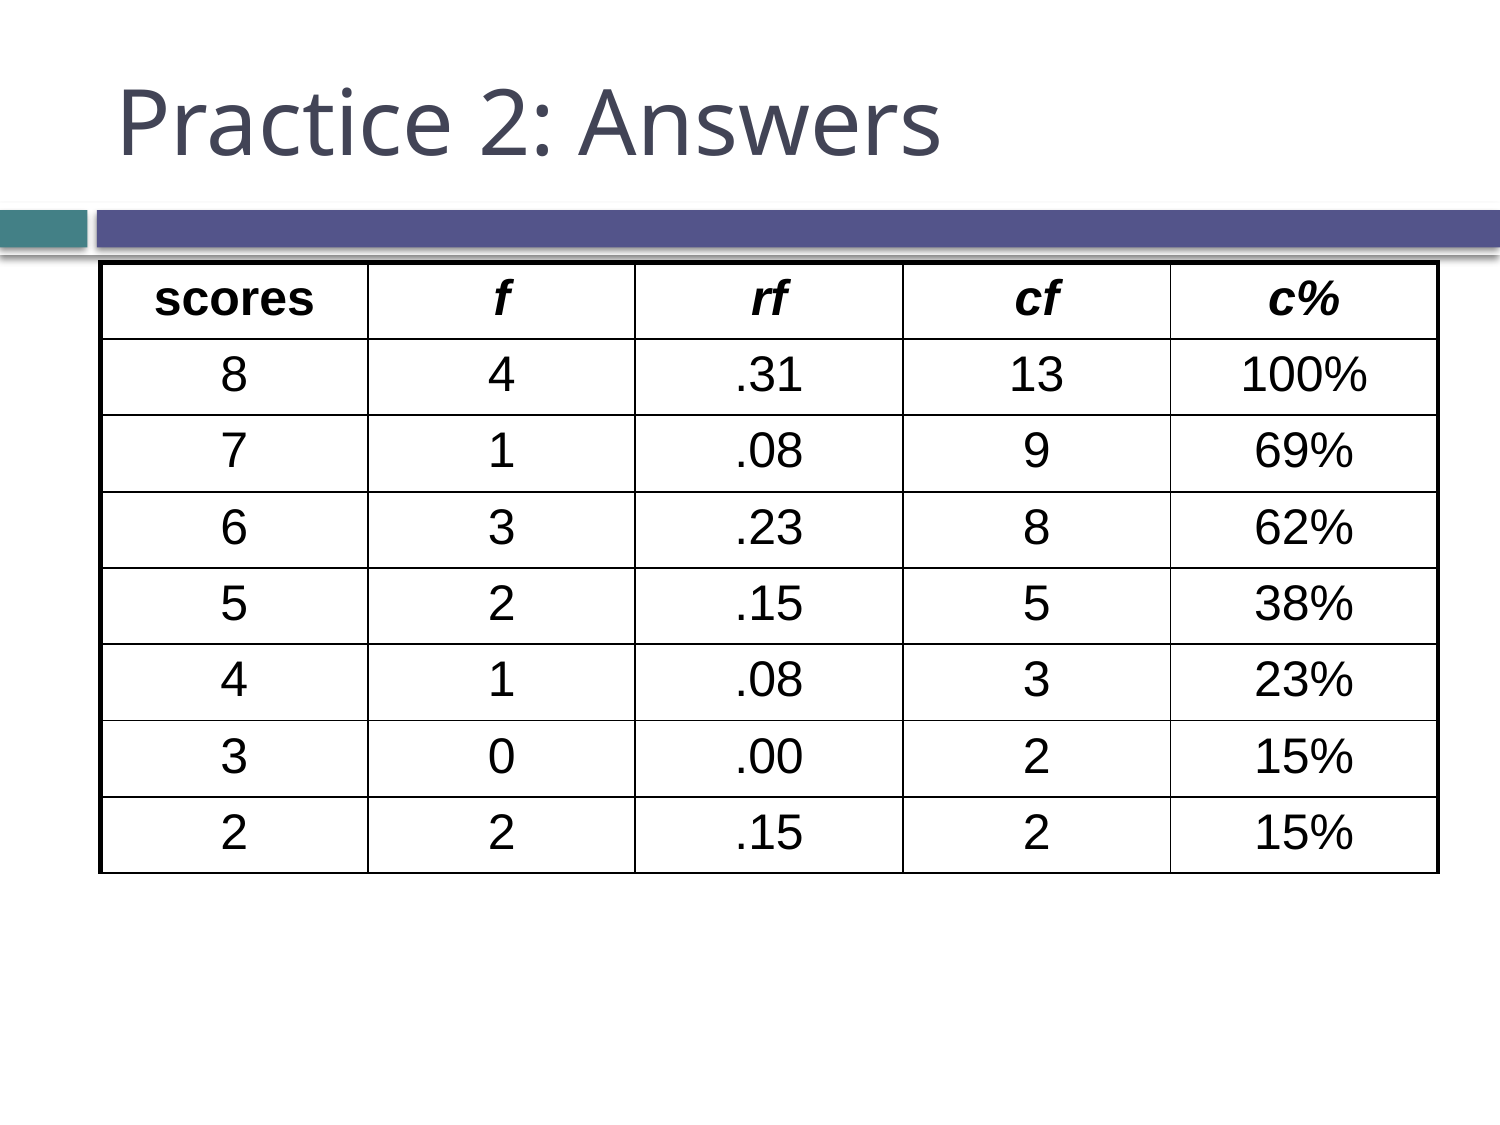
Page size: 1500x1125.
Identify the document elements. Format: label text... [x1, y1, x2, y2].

table_cell .00 [636, 721, 902, 796]
table_cell 2 [904, 798, 1170, 872]
table_header f [369, 265, 634, 338]
table_cell 3 [904, 645, 1170, 720]
table_cell .23 [636, 493, 902, 567]
table_cell .15 [636, 798, 902, 872]
table_cell 38% [1171, 569, 1436, 643]
table_cell 5 [904, 569, 1170, 643]
table_cell 6 [103, 493, 367, 567]
table_cell 1 [369, 645, 634, 720]
table_cell .08 [636, 416, 902, 491]
table_cell 13 [904, 340, 1170, 414]
table_cell .31 [636, 340, 902, 414]
table_cell 4 [369, 340, 634, 414]
table_cell .15 [636, 569, 902, 643]
table_header rf [636, 265, 902, 338]
table_cell 69% [1171, 416, 1436, 491]
table_header c% [1171, 265, 1436, 338]
table_cell 62% [1171, 493, 1436, 567]
table_cell 7 [103, 416, 367, 491]
table_cell 0 [369, 721, 634, 796]
table_header scores [103, 265, 367, 338]
table_cell 5 [103, 569, 367, 643]
table_cell 9 [904, 416, 1170, 491]
table_header cf [904, 265, 1170, 338]
table_cell 4 [103, 645, 367, 720]
table_cell 2 [369, 798, 634, 872]
table_cell 15% [1171, 798, 1436, 872]
table_cell 2 [369, 569, 634, 643]
table_cell 2 [904, 721, 1170, 796]
table_cell .08 [636, 645, 902, 720]
table_cell 23% [1171, 645, 1436, 720]
table_cell 8 [904, 493, 1170, 567]
table_cell 15% [1171, 721, 1436, 796]
table_cell 1 [369, 416, 634, 491]
table_cell 3 [103, 721, 367, 796]
title Practice 2: Answers [100, 37, 1438, 200]
table_cell 8 [103, 340, 367, 414]
table_cell 2 [103, 798, 367, 872]
table_cell 100% [1171, 340, 1436, 414]
table_cell 3 [369, 493, 634, 567]
